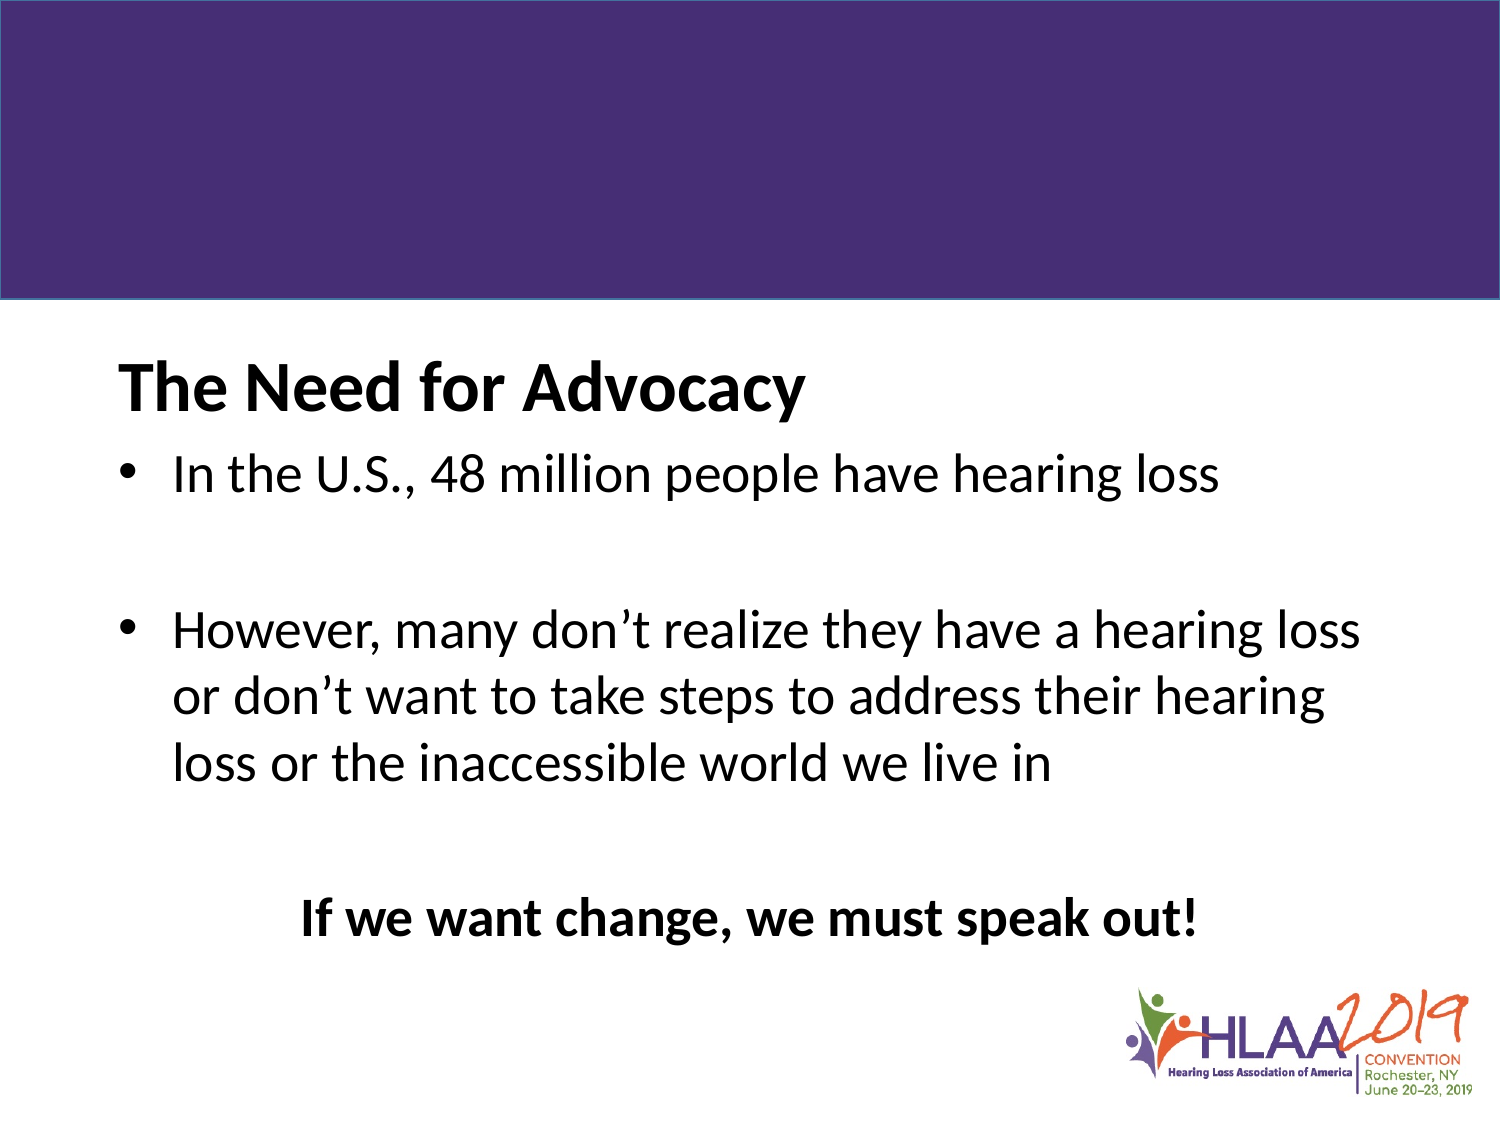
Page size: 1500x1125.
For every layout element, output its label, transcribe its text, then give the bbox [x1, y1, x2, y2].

picture [1126, 987, 1472, 1097]
list The Need for Advocacy In the U.S., 48 million people have hearing loss However, many don’t realize they have a hearing loss or don’t want to take steps to address their hearing loss or the inaccessible world we live in If we want change, we must speak out! [103, 331, 1397, 961]
